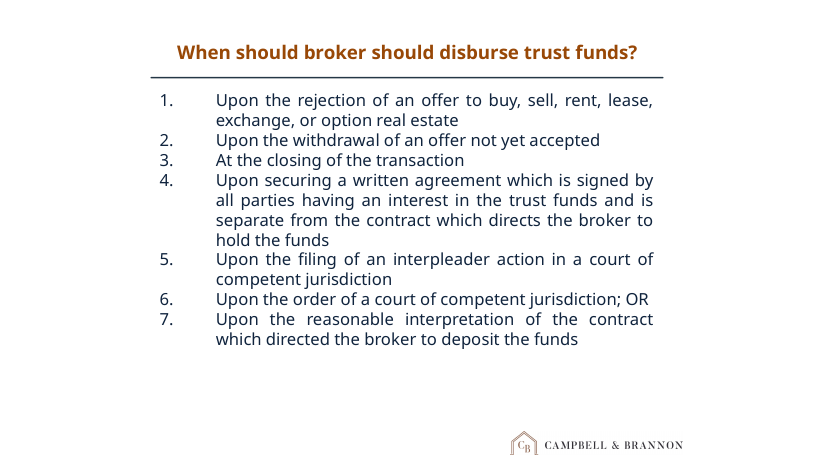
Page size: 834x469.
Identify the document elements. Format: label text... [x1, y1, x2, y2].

text_box Upon the rejection of an offer to buy, sell, rent, lease, exchange, or option real estate Upon the withdrawal of an offer not yet accepted At the closing of the transaction Upon securing a written agreement which is signed by all parties having an interest in the trust funds and is separate from the contract which directs the broker to hold the funds Upon the filing of an interpleader action in a court of competent jurisdiction Upon the order of a court of competent jurisdiction; OR Upon the reasonable interpretation of the contract which directed the broker to deposit the funds [144, 62, 669, 357]
text_box When should broker should disburse trust funds? [137, 21, 677, 104]
picture [510, 431, 684, 455]
